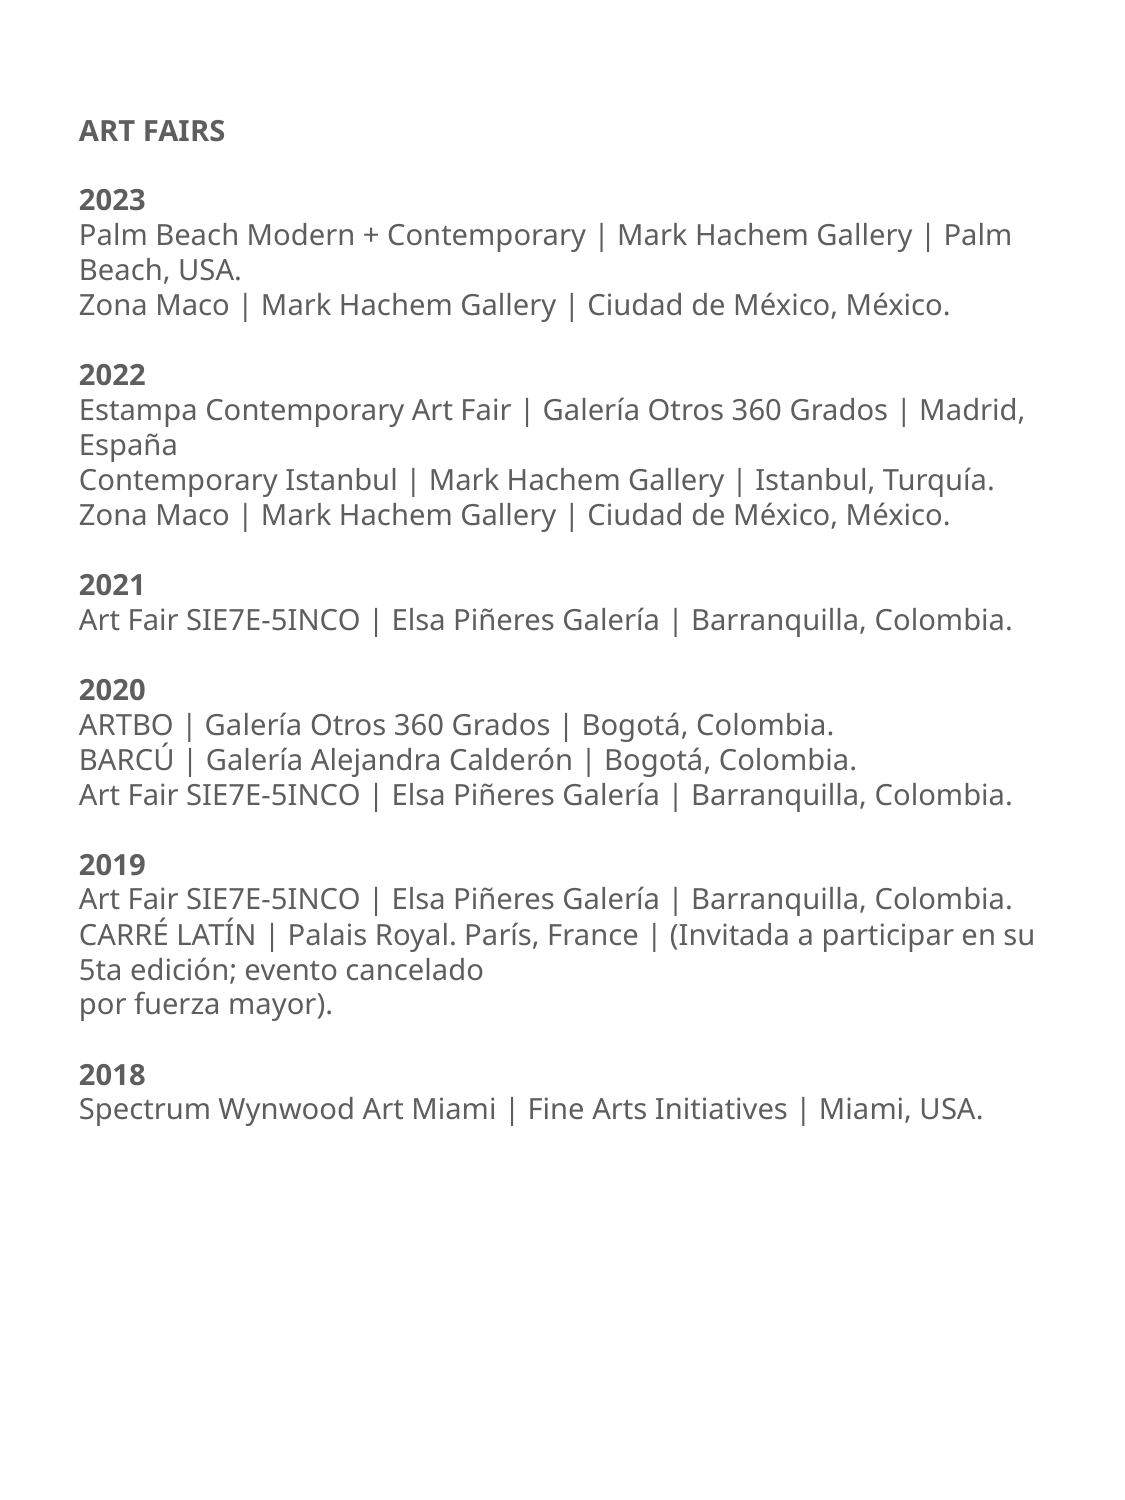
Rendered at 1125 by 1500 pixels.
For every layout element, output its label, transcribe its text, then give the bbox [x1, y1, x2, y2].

text_box ART FAIRS 2023 Palm Beach Modern + Contemporary | Mark Hachem Gallery | Palm Beach, USA. Zona Maco | Mark Hachem Gallery | Ciudad de México, México. 2022 Estampa Contemporary Art Fair | Galería Otros 360 Grados | Madrid, España Contemporary Istanbul | Mark Hachem Gallery | Istanbul, Turquía. Zona Maco | Mark Hachem Gallery | Ciudad de México, México. 2021 Art Fair SIE7E-5INCO | Elsa Piñeres Galería | Barranquilla, Colombia. 2020 ARTBO | Galería Otros 360 Grados | Bogotá, Colombia. BARCÚ | Galería Alejandra Calderón | Bogotá, Colombia. Art Fair SIE7E-5INCO | Elsa Piñeres Galería | Barranquilla, Colombia. 2019 Art Fair SIE7E-5INCO | Elsa Piñeres Galería | Barranquilla, Colombia. CARRÉ LATÍN | Palais Royal. París, France | (Invitada a participar en su 5ta edición; evento cancelado por fuerza mayor). 2018 Spectrum Wynwood Art Miami | Fine Arts Initiatives | Miami, USA. [64, 104, 1056, 1133]
